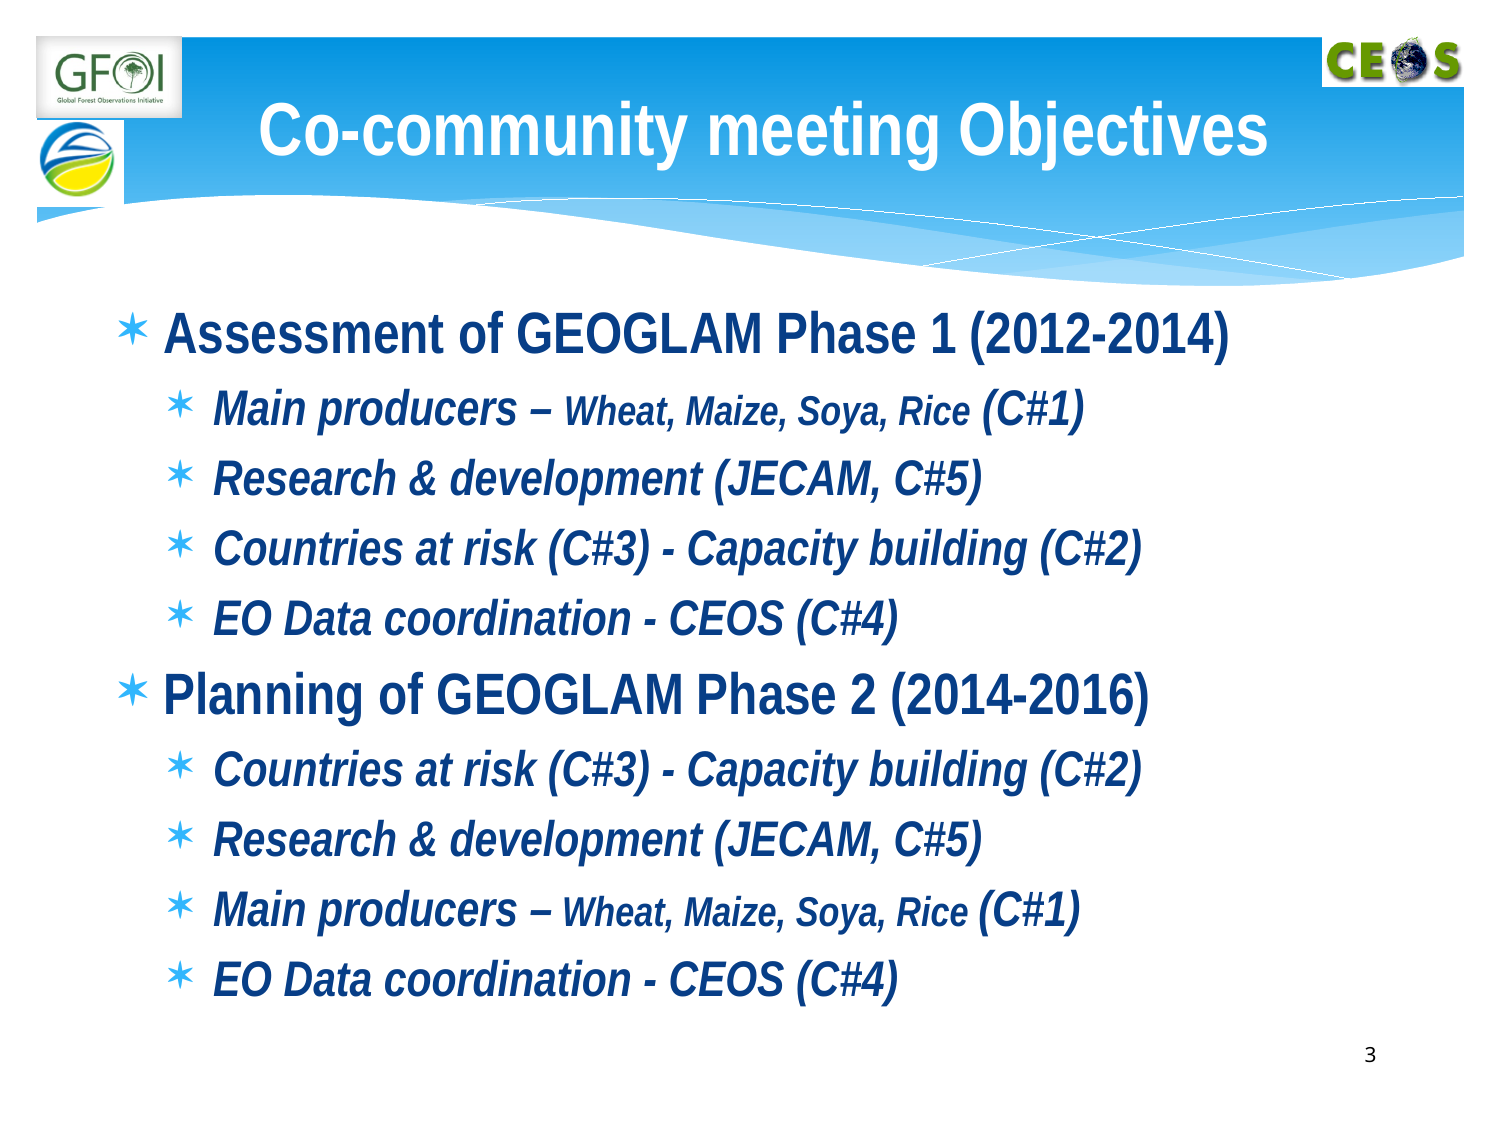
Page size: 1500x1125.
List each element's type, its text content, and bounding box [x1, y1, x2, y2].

picture [37, 120, 124, 207]
title Co-community meeting Objectives [103, 48, 1425, 204]
slide_number 3 [1275, 1025, 1466, 1086]
list Assessment of GEOGLAM Phase 1 (2012-2014) Main producers – Wheat, Maize, Soya, Rice (C#1) Research & development (JECAM, C#5) Countries at risk (C#3) - Capacity building (C#2) EO Data coordination - CEOS (C#4) Planning of GEOGLAM Phase 2 (2014-2016) Countries at risk (C#3) - Capacity building (C#2) Research & development (JECAM, C#5) Main producers – Wheat, Maize, Soya, Rice (C#1) EO Data coordination - CEOS (C#4) [103, 287, 1463, 1086]
picture [36, 36, 182, 118]
picture [1322, 35, 1465, 87]
